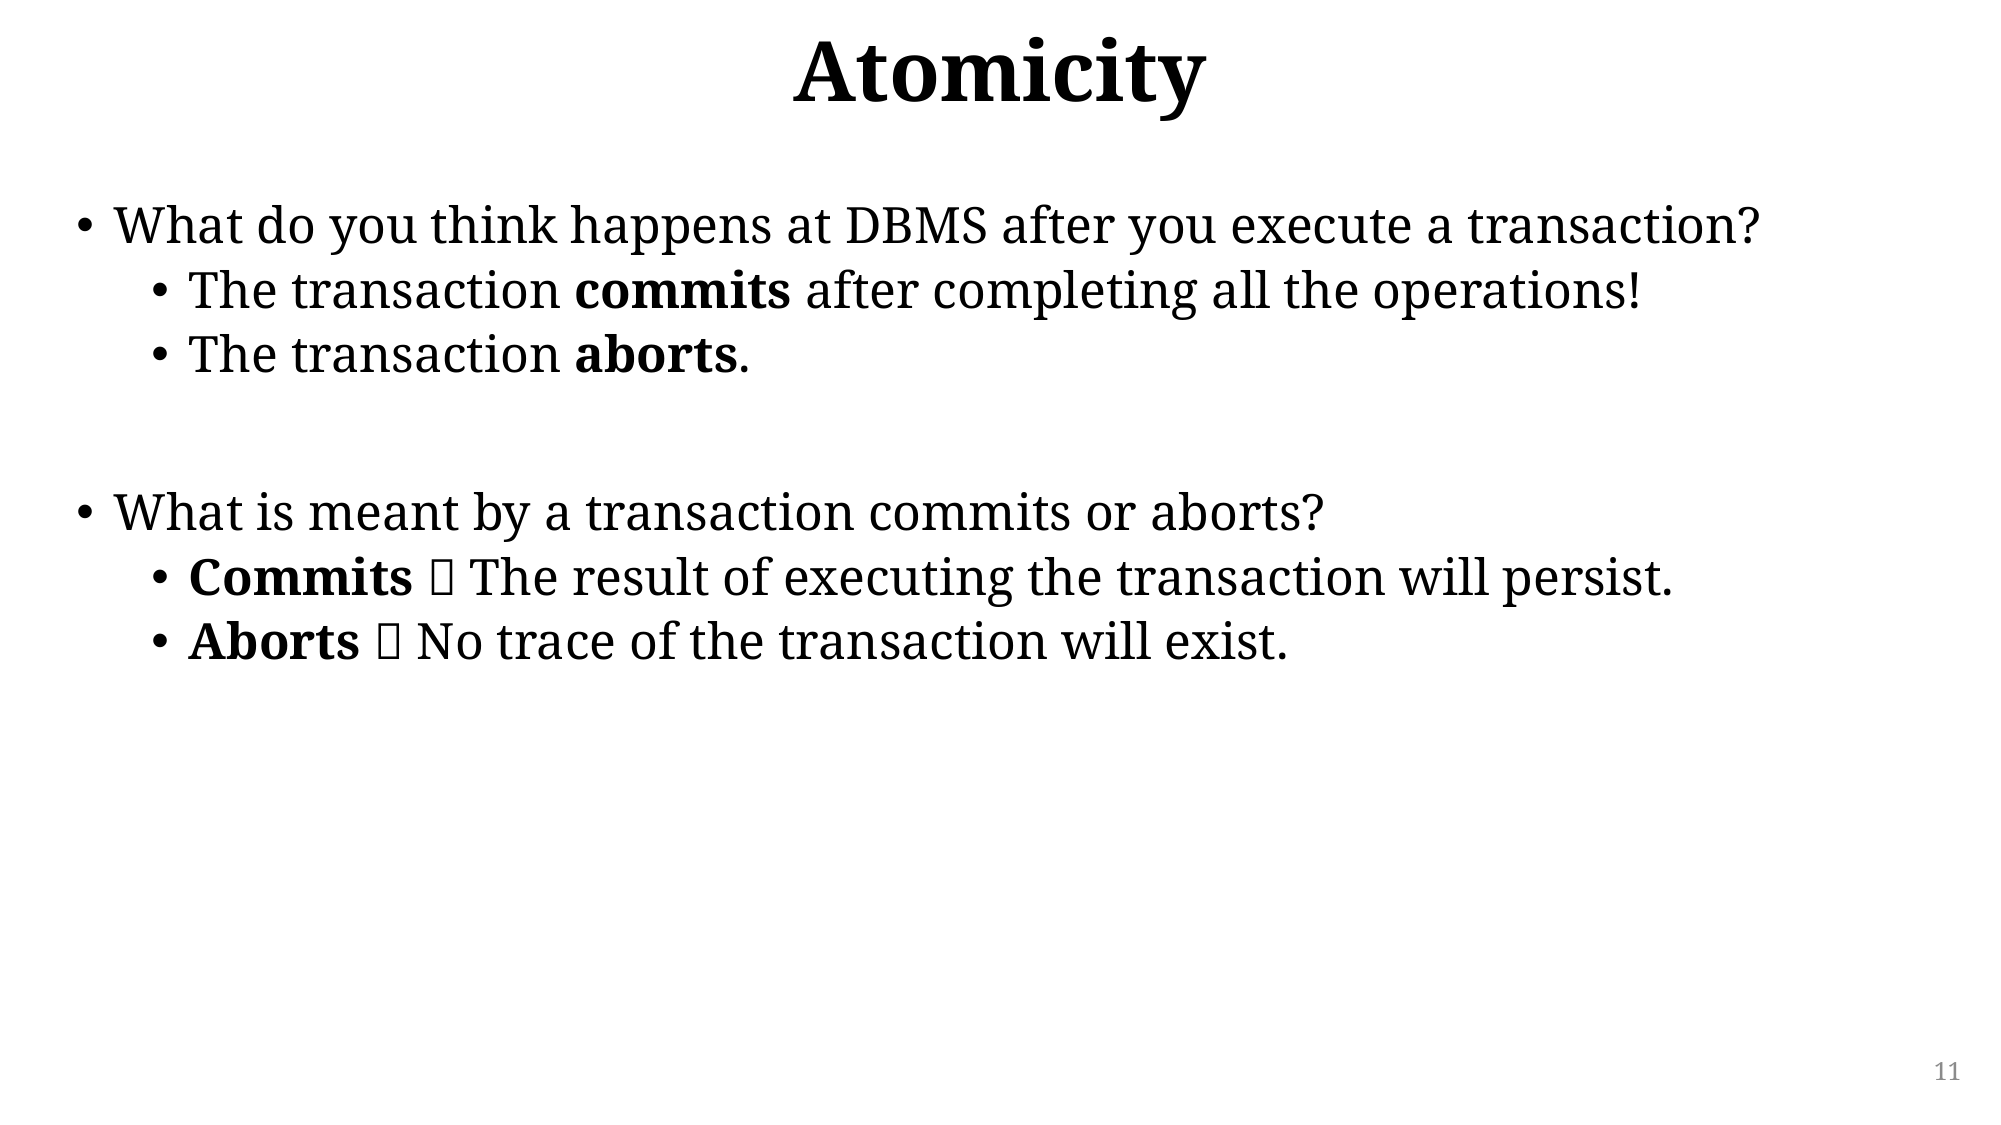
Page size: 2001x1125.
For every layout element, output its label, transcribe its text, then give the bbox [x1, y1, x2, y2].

list What do you think happens at DBMS after you execute a transaction? The transaction commits after completing all the operations! The transaction aborts. What is meant by a transaction commits or aborts? Commits  The result of executing the transaction will persist. Aborts  No trace of the transaction will exist. [61, 193, 2000, 1103]
slide_number 11 [1526, 1042, 1977, 1103]
title Atomicity [137, 0, 1863, 149]
